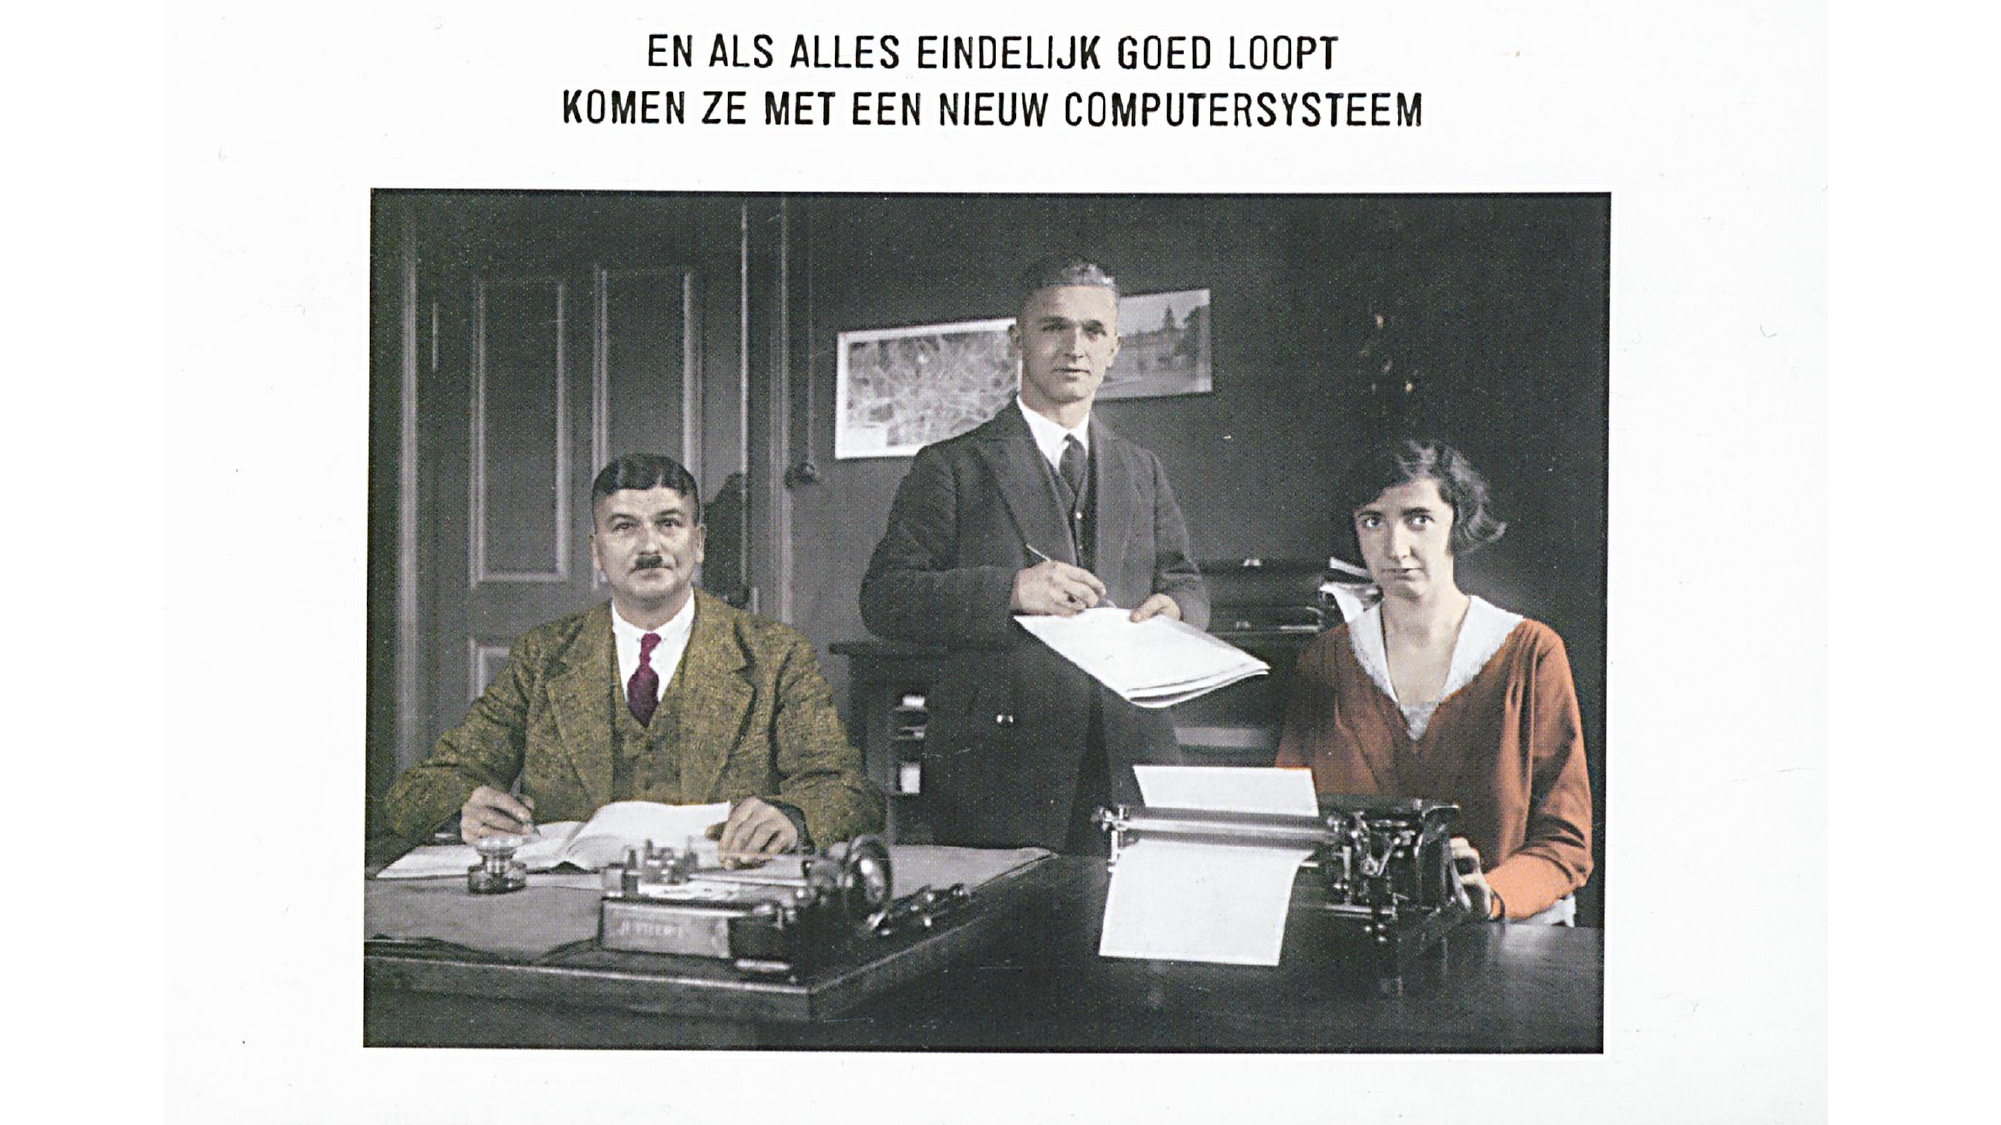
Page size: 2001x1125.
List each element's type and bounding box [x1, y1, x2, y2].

list [164, 0, 1828, 1125]
